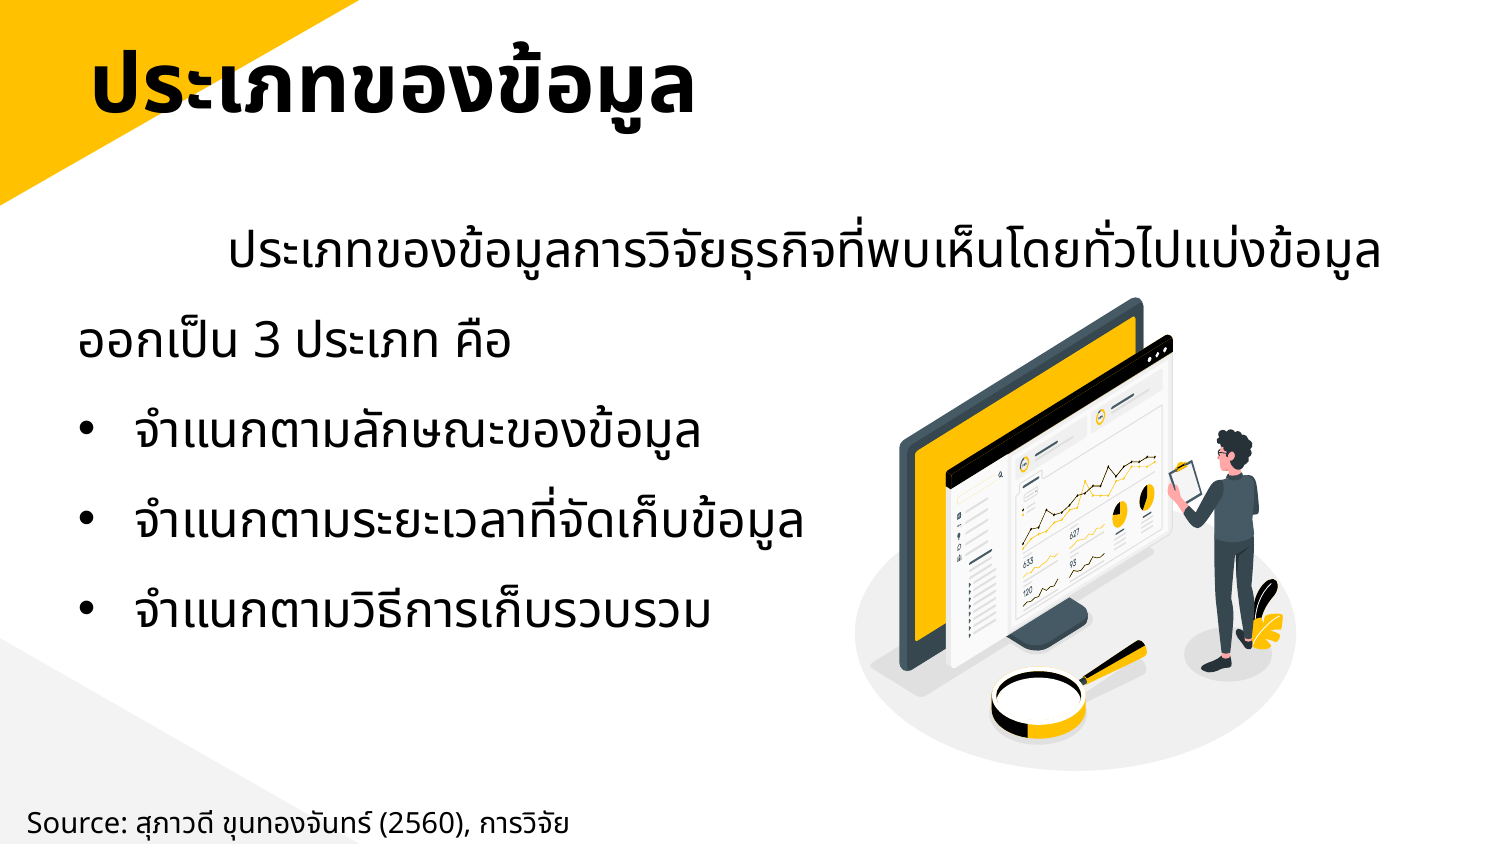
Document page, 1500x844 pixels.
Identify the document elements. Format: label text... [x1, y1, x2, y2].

text_box Source: สุภาวดี ขุนทองจันทร์ (2560), การวิจัยธุรกิจ [11, 797, 617, 844]
text_box ประเภทของข้อมูลการวิจัยธุรกิจที่พบเห็นโดยทั่วไปแบ่งข้อมูลออกเป็น 3 ประเภท คือ จำแนกตามลักษณะของข้อมูล จำแนกตามระยะเวลาที่จัดเก็บข้อมูล จำแนกตามวิธีการเก็บรวบรวม [63, 179, 1446, 645]
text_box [854, 297, 1297, 772]
text_box ประเภทของข้อมูล [74, 32, 1404, 127]
